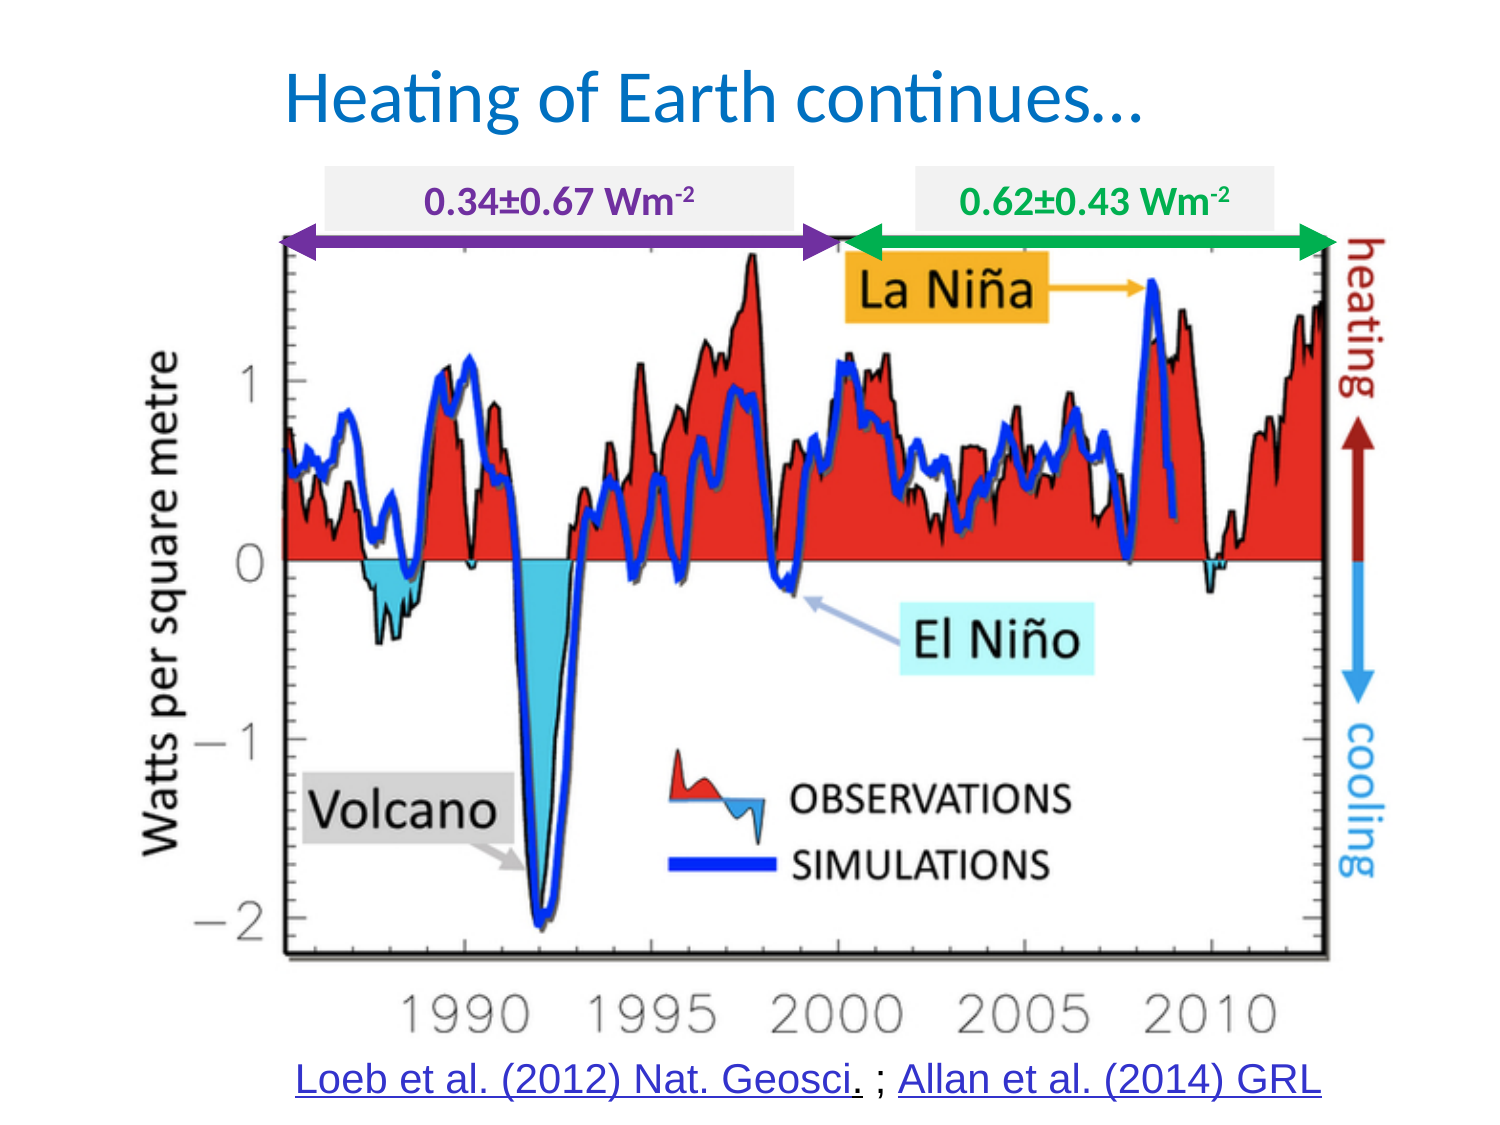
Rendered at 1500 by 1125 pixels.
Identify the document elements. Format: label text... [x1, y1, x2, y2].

picture [123, 148, 1400, 1040]
text_box Loeb et al. (2012) Nat. Geosci. ; Allan et al. (2014) GRL [253, 1048, 1337, 1110]
title Heating of Earth continues… [183, 42, 1247, 147]
